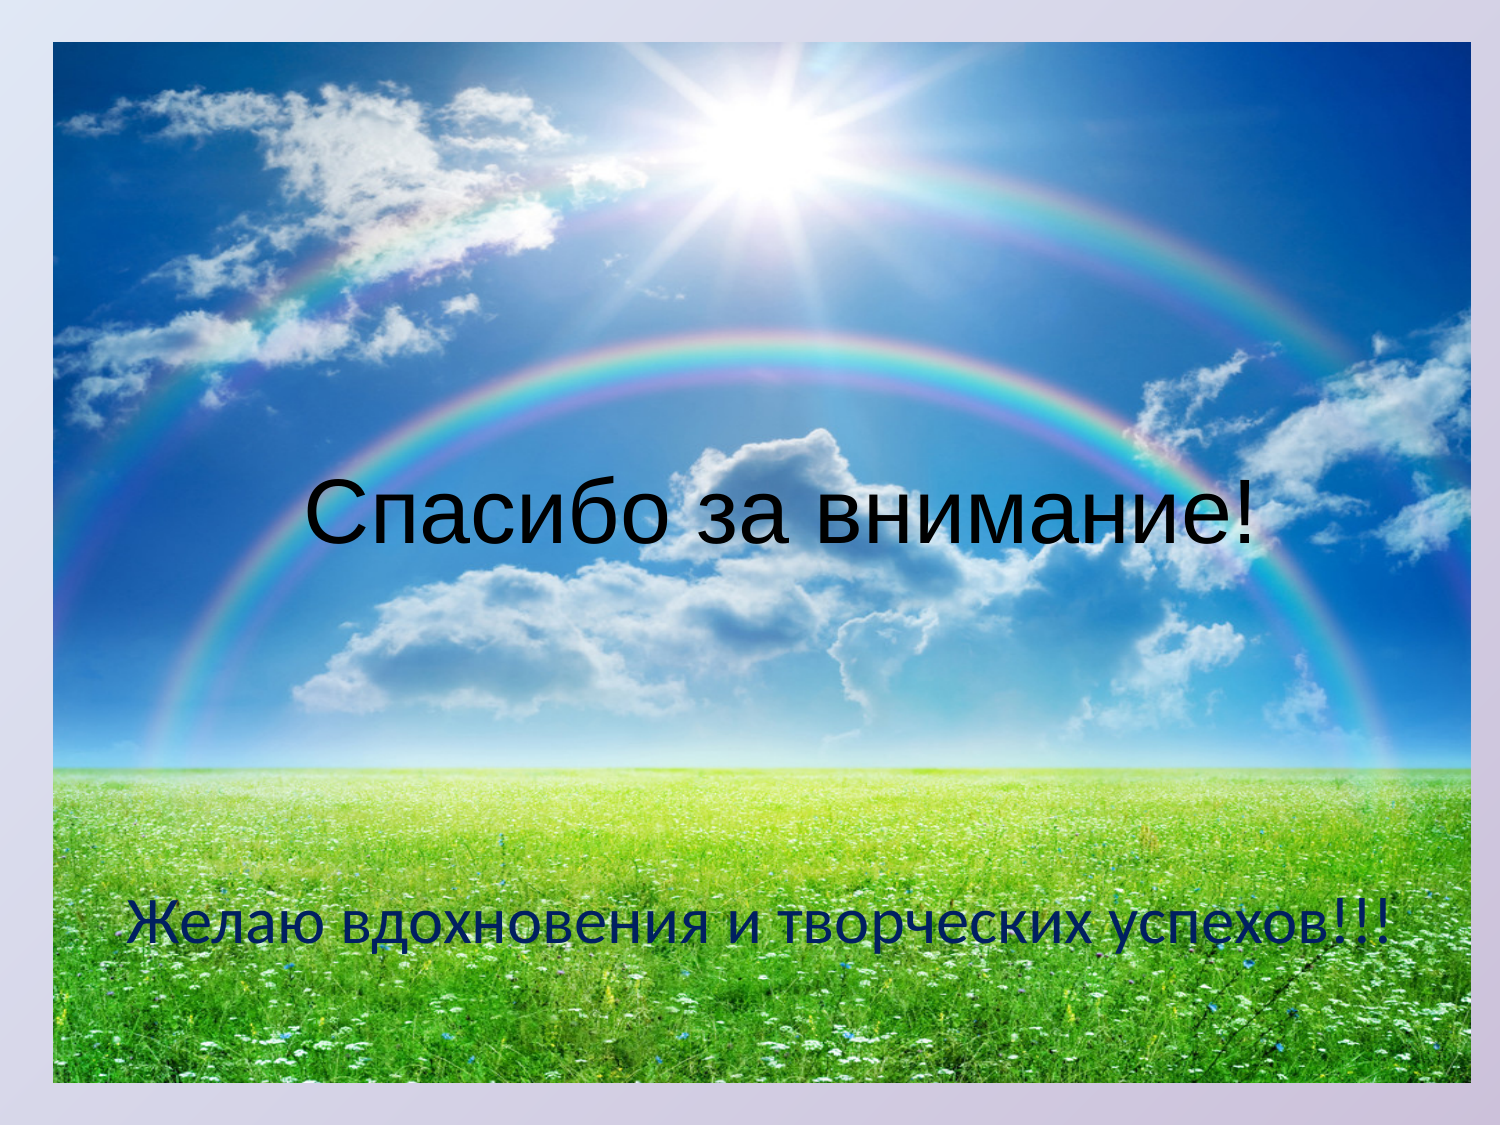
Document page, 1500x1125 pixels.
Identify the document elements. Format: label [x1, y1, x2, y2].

list [52, 42, 1471, 1083]
